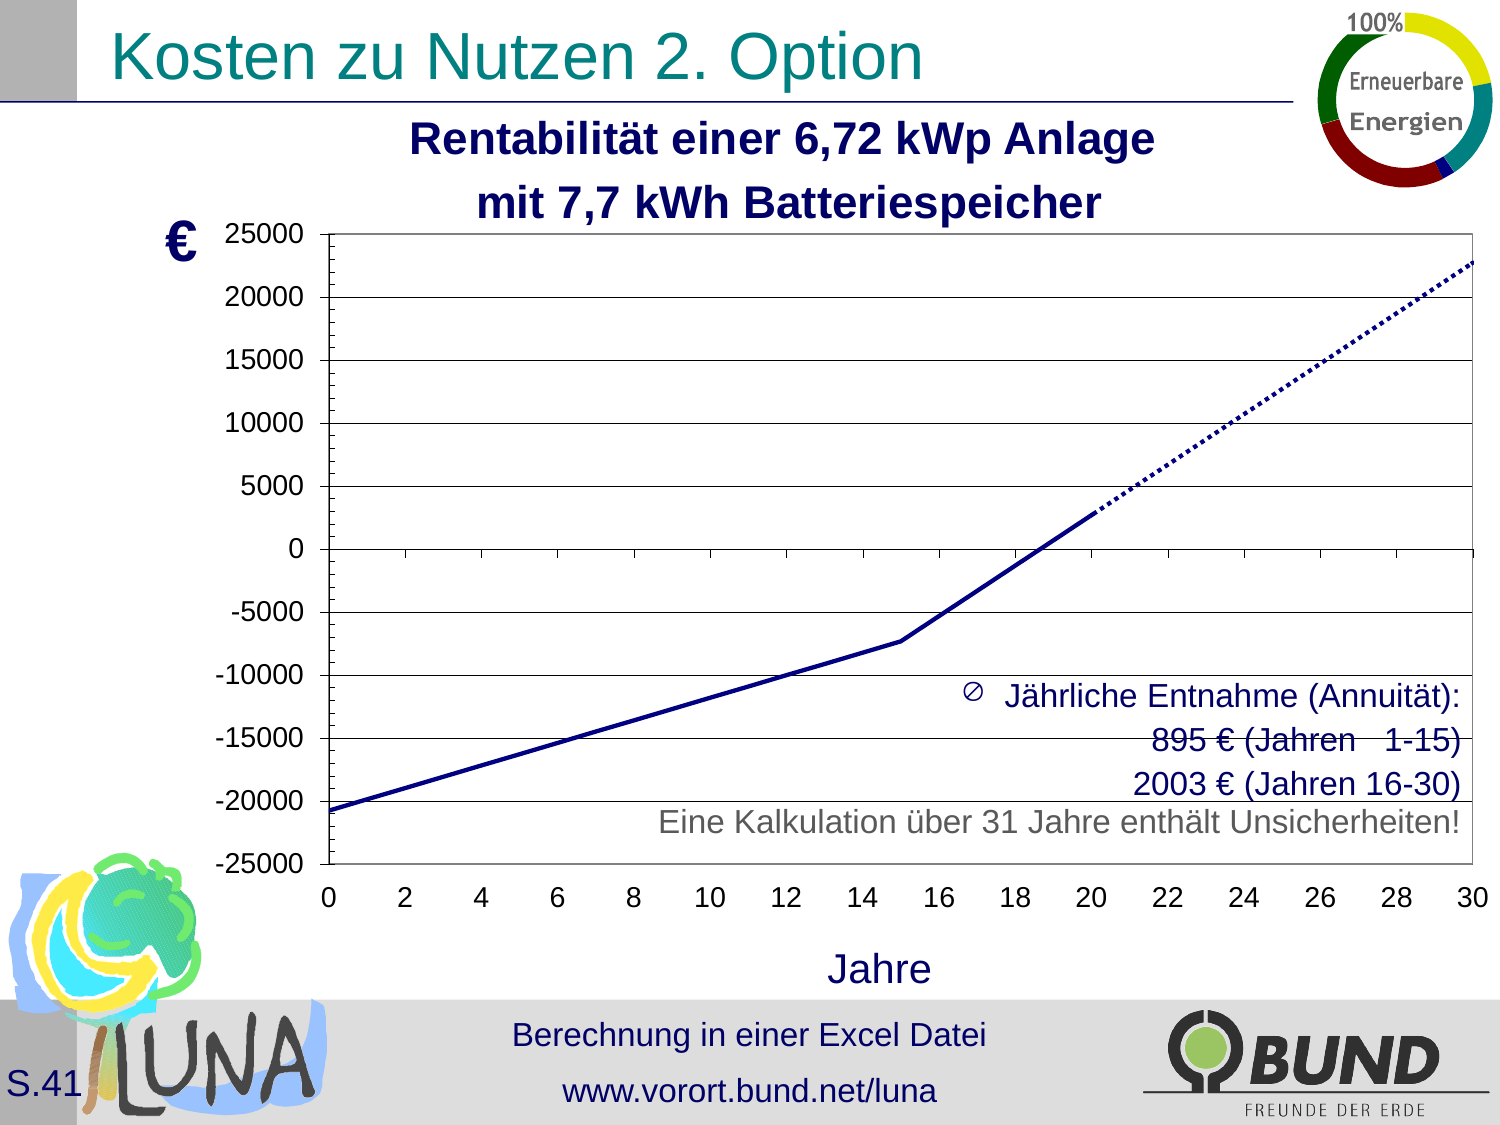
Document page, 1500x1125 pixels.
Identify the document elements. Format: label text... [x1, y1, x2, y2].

picture [200, 207, 1499, 912]
picture [1128, 1000, 1500, 1125]
text_box Berechnung in einer Excel Datei www.vorort.bund.net/luna [318, 1005, 1181, 1117]
list Rentabilität einer 6,72 kWp Anlage mit 7,7 kWh Batteriespeicher [79, 101, 1500, 287]
slide_number S.41 [0, 1058, 85, 1112]
text_box Jahre [259, 934, 1500, 1000]
title Kosten zu Nutzen 2. Option [80, 12, 971, 93]
text_box € [151, 195, 594, 281]
